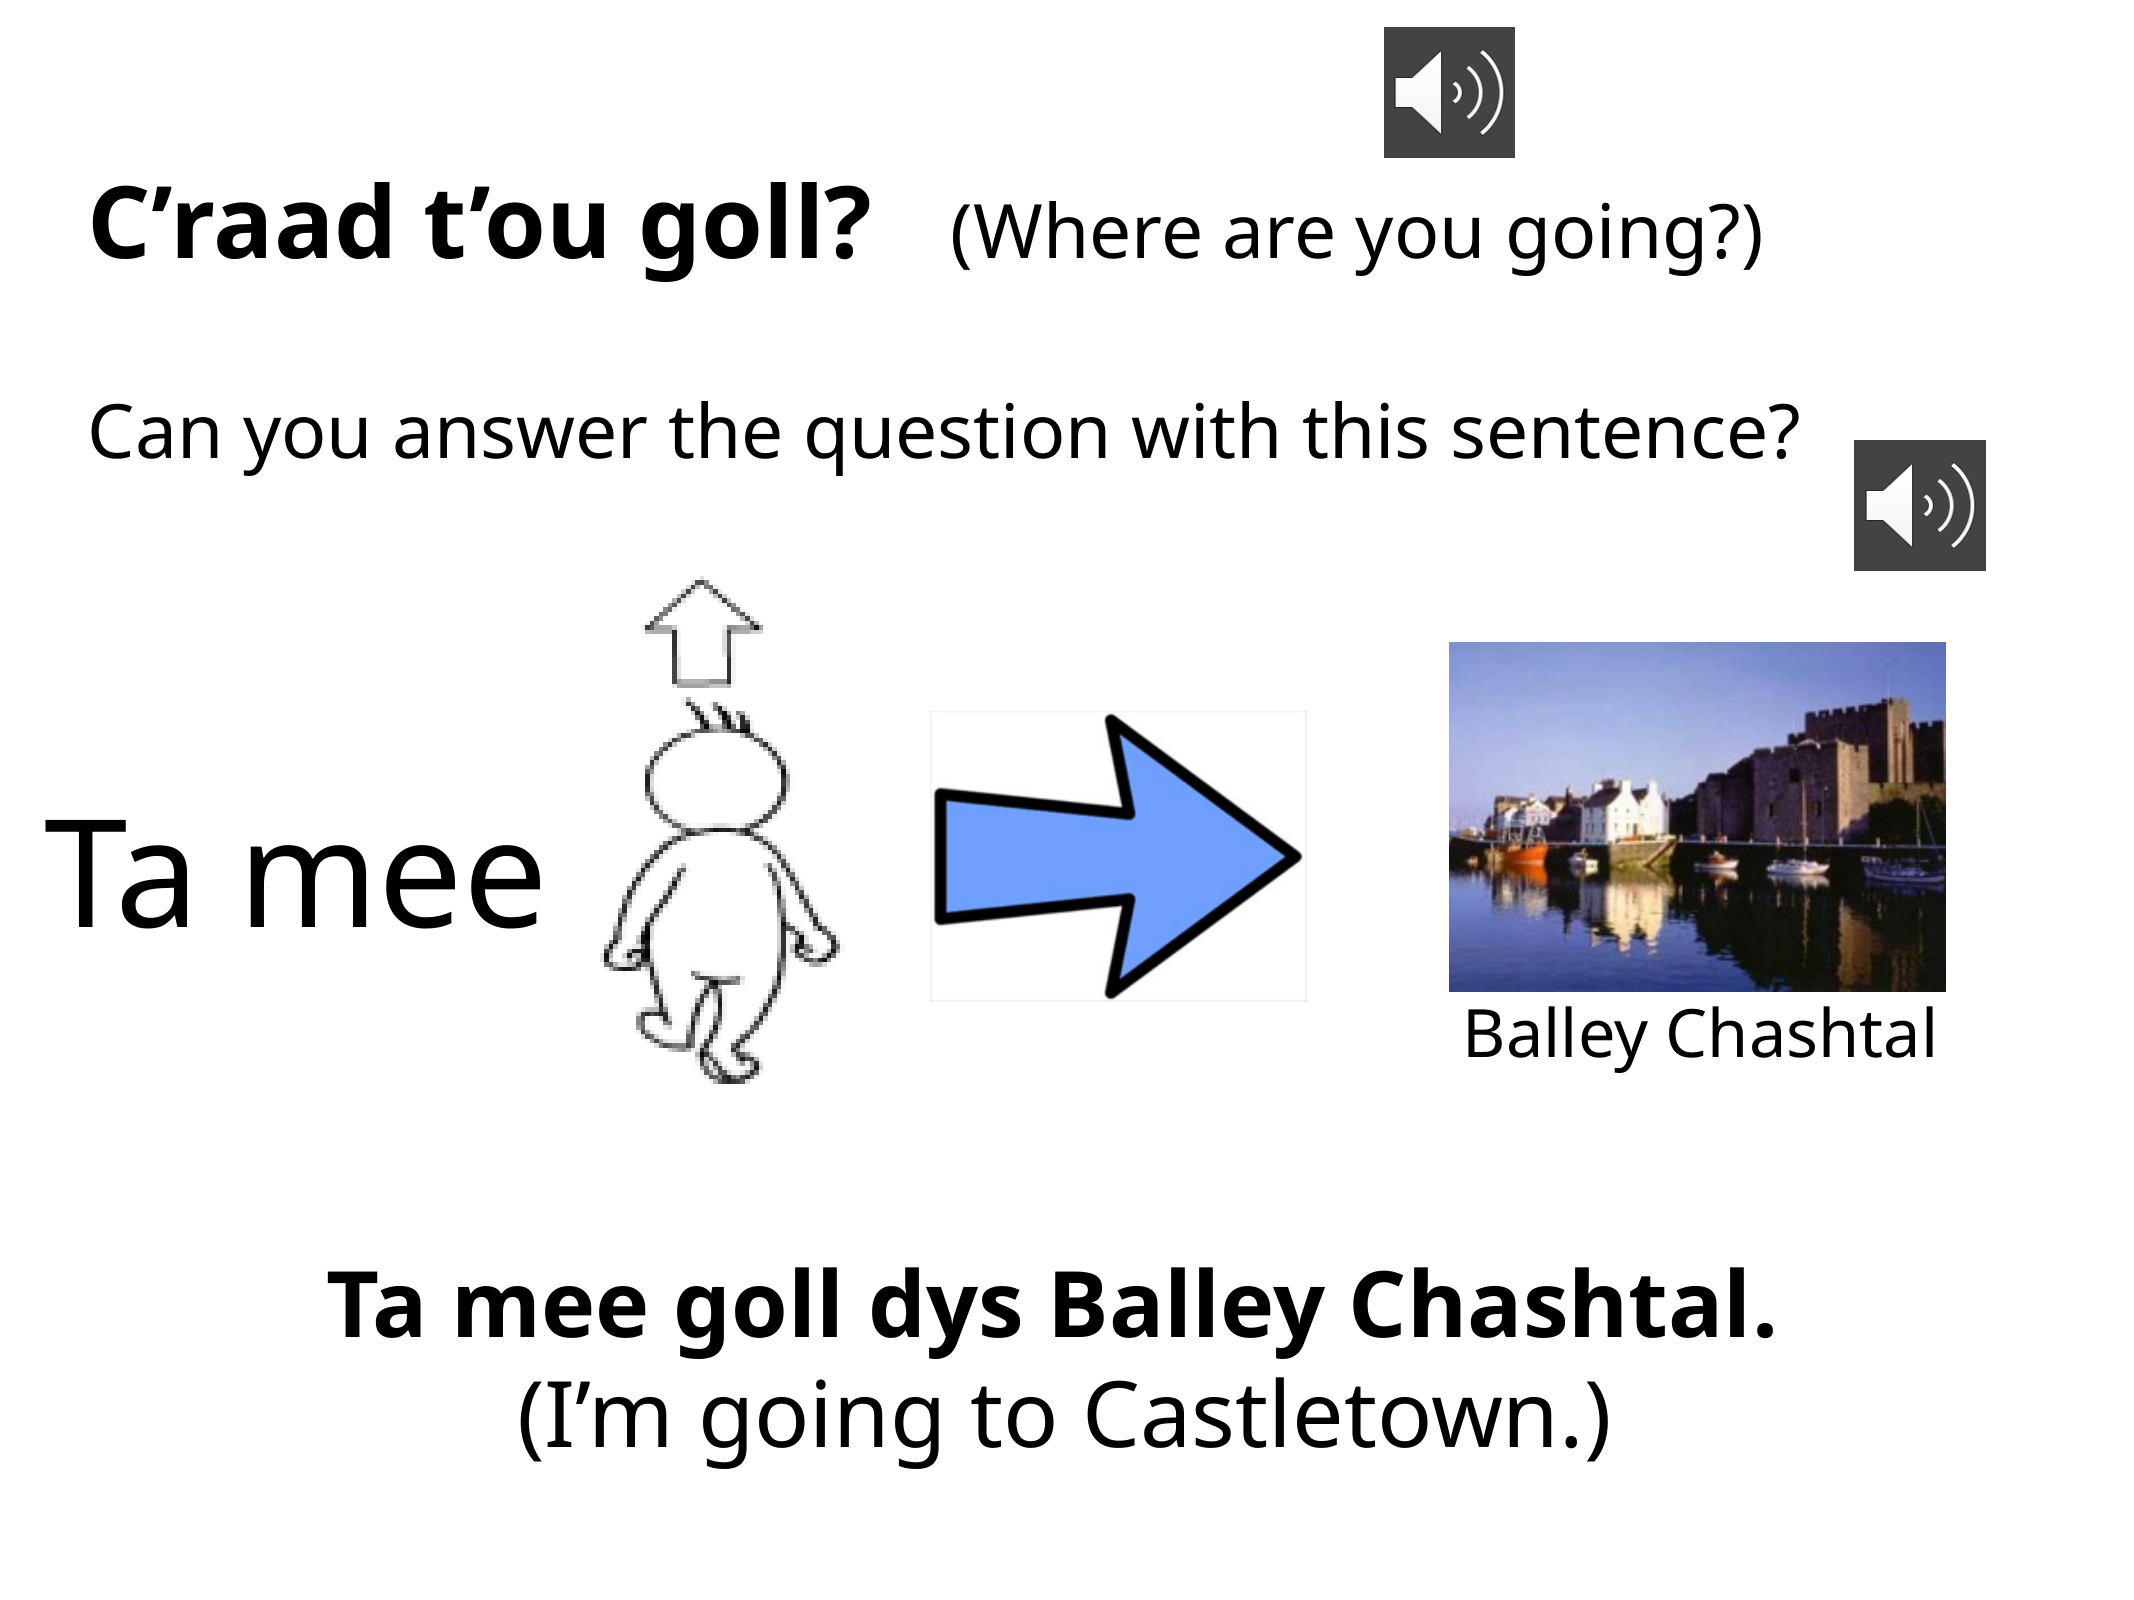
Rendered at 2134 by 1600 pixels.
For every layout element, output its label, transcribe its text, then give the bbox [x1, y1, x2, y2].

picture [929, 711, 1307, 1002]
text_box Ta mee goll dys Balley Chashtal. (I’m going to Castletown.) [29, 1238, 2101, 1520]
picture [1382, 25, 1517, 160]
picture [563, 571, 868, 1084]
text_box Balley Chashtal [1454, 982, 1948, 1080]
text_box Ta mee [44, 777, 563, 1028]
picture [1853, 438, 1988, 573]
text_box Can you answer the question with this sentence? [79, 329, 2101, 482]
picture [1449, 642, 1946, 992]
text_box C’raad t’ou goll? (Where are you going?) [79, 105, 2101, 288]
